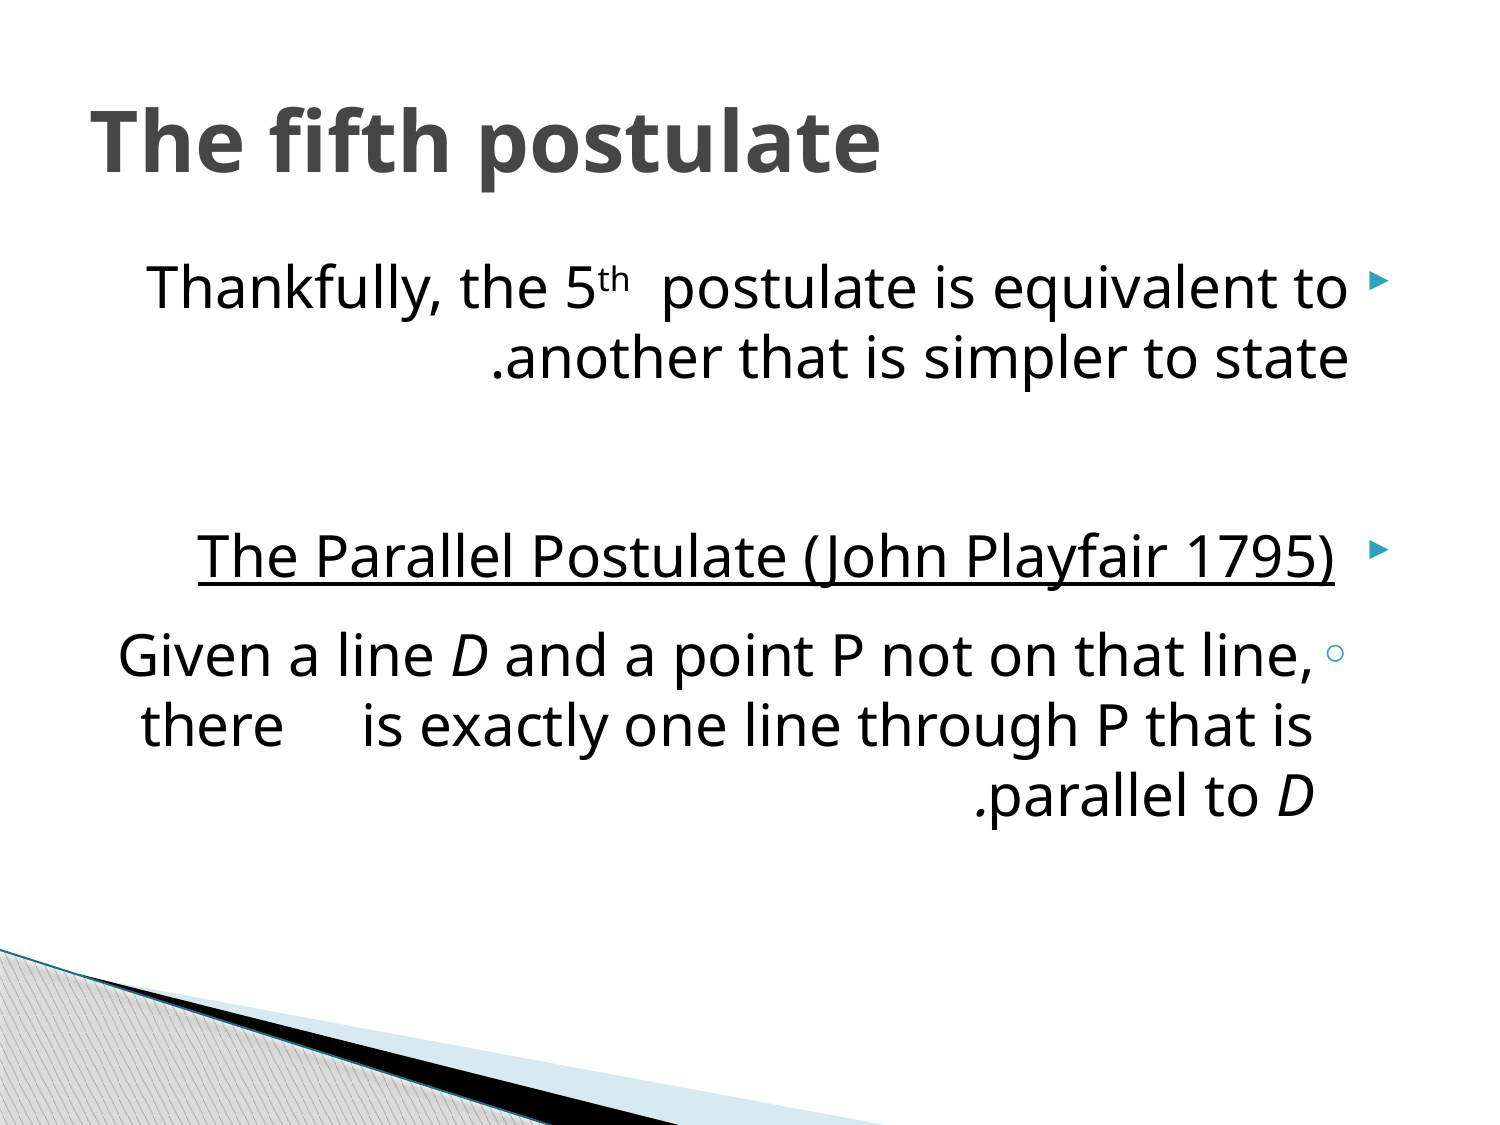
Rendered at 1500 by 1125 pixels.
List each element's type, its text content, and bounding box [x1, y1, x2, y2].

title The fifth postulate [75, 45, 1425, 233]
list Thankfully, the 5th postulate is equivalent to another that is simpler to state. The Parallel Postulate (John Playfair 1795) Given a line D and a point P not on that line, there is exactly one line through P that is parallel to D. [75, 243, 1425, 986]
